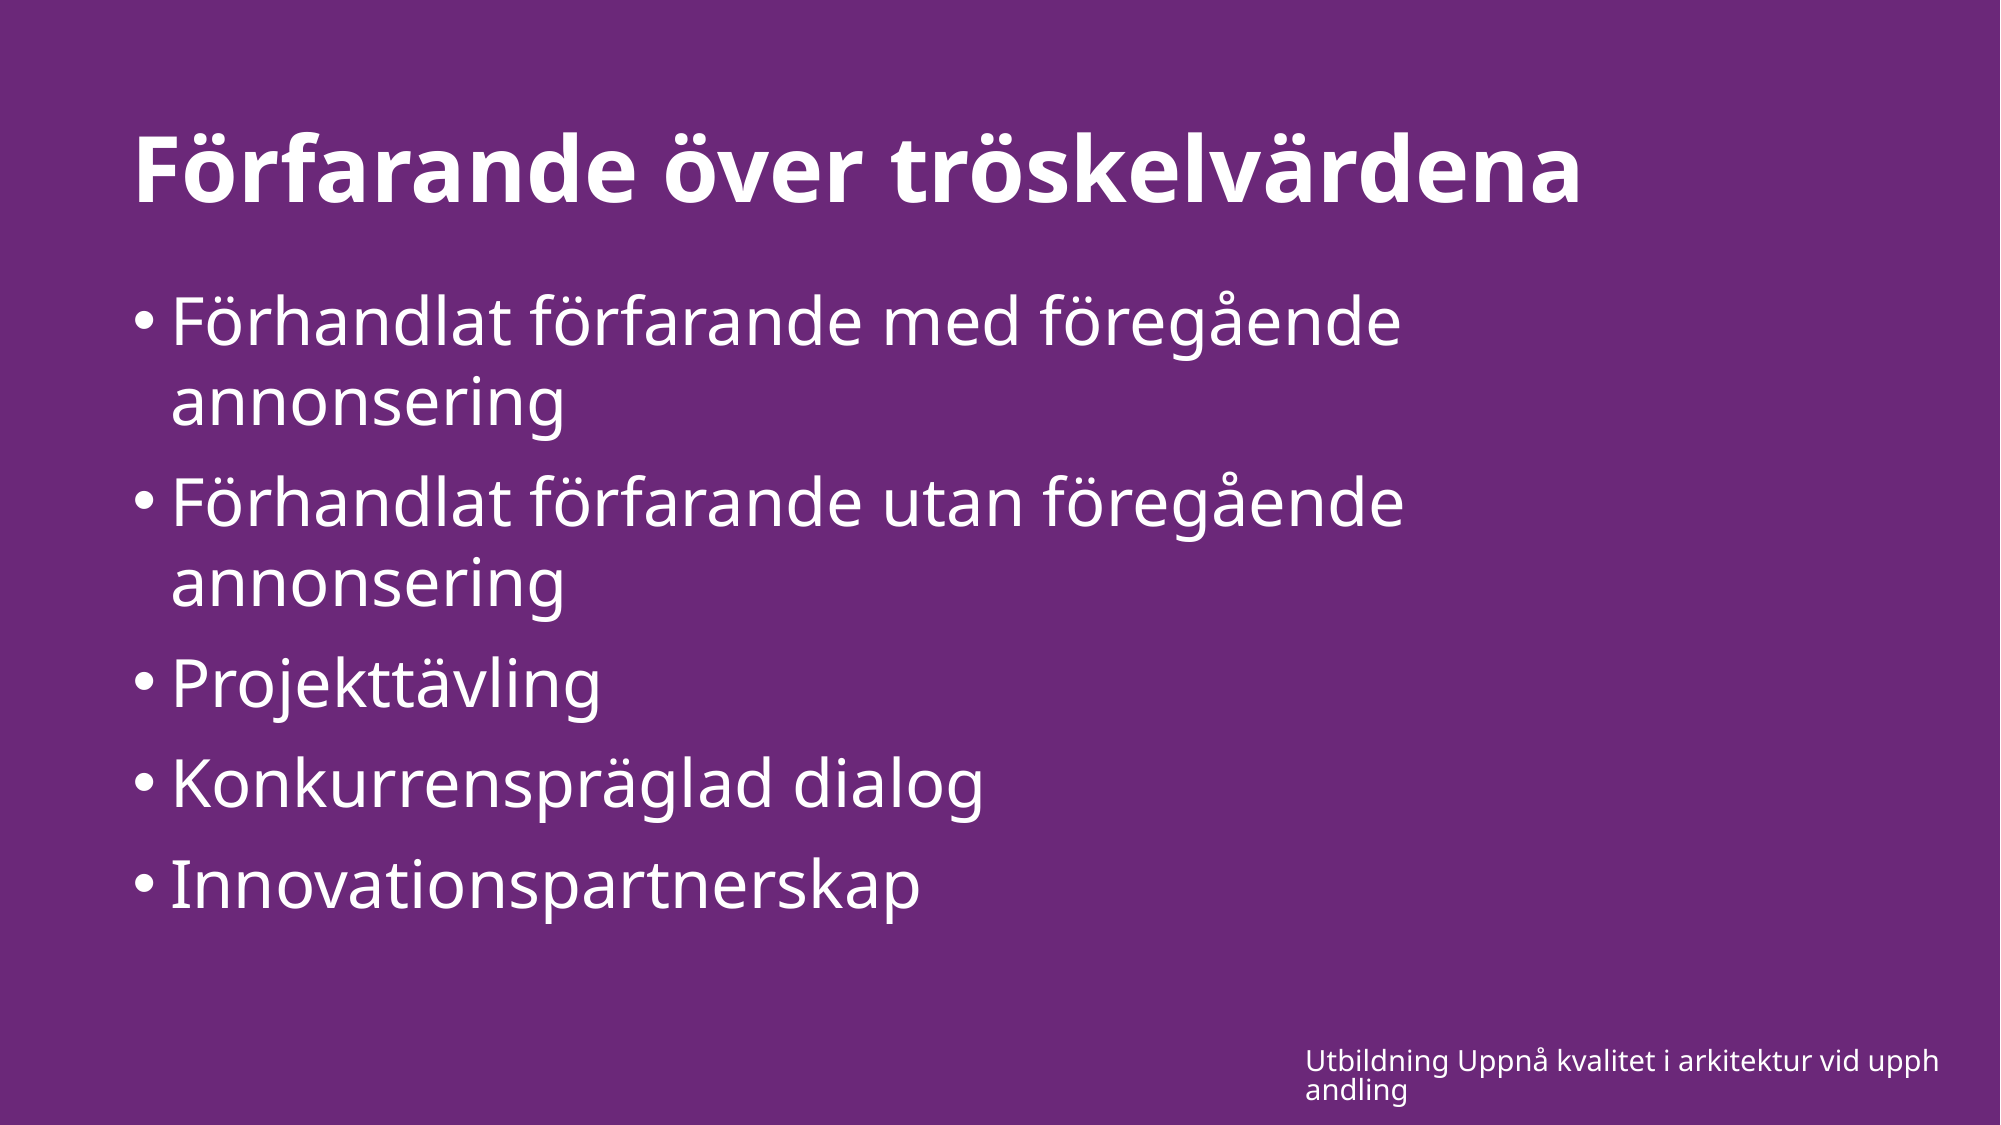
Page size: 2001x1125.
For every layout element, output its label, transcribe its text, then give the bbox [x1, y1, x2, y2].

footer Utbildning Uppnå kvalitet i arkitektur vid upphandling [1290, 1032, 1966, 1092]
title Förfarande över tröskelvärdena [116, 116, 1697, 230]
list Förhandlat förfarande med föregående annonsering Förhandlat förfarande utan föregående annonsering Projekttävling Konkurrenspräglad dialog Innovationspartnerskap [117, 271, 1697, 941]
